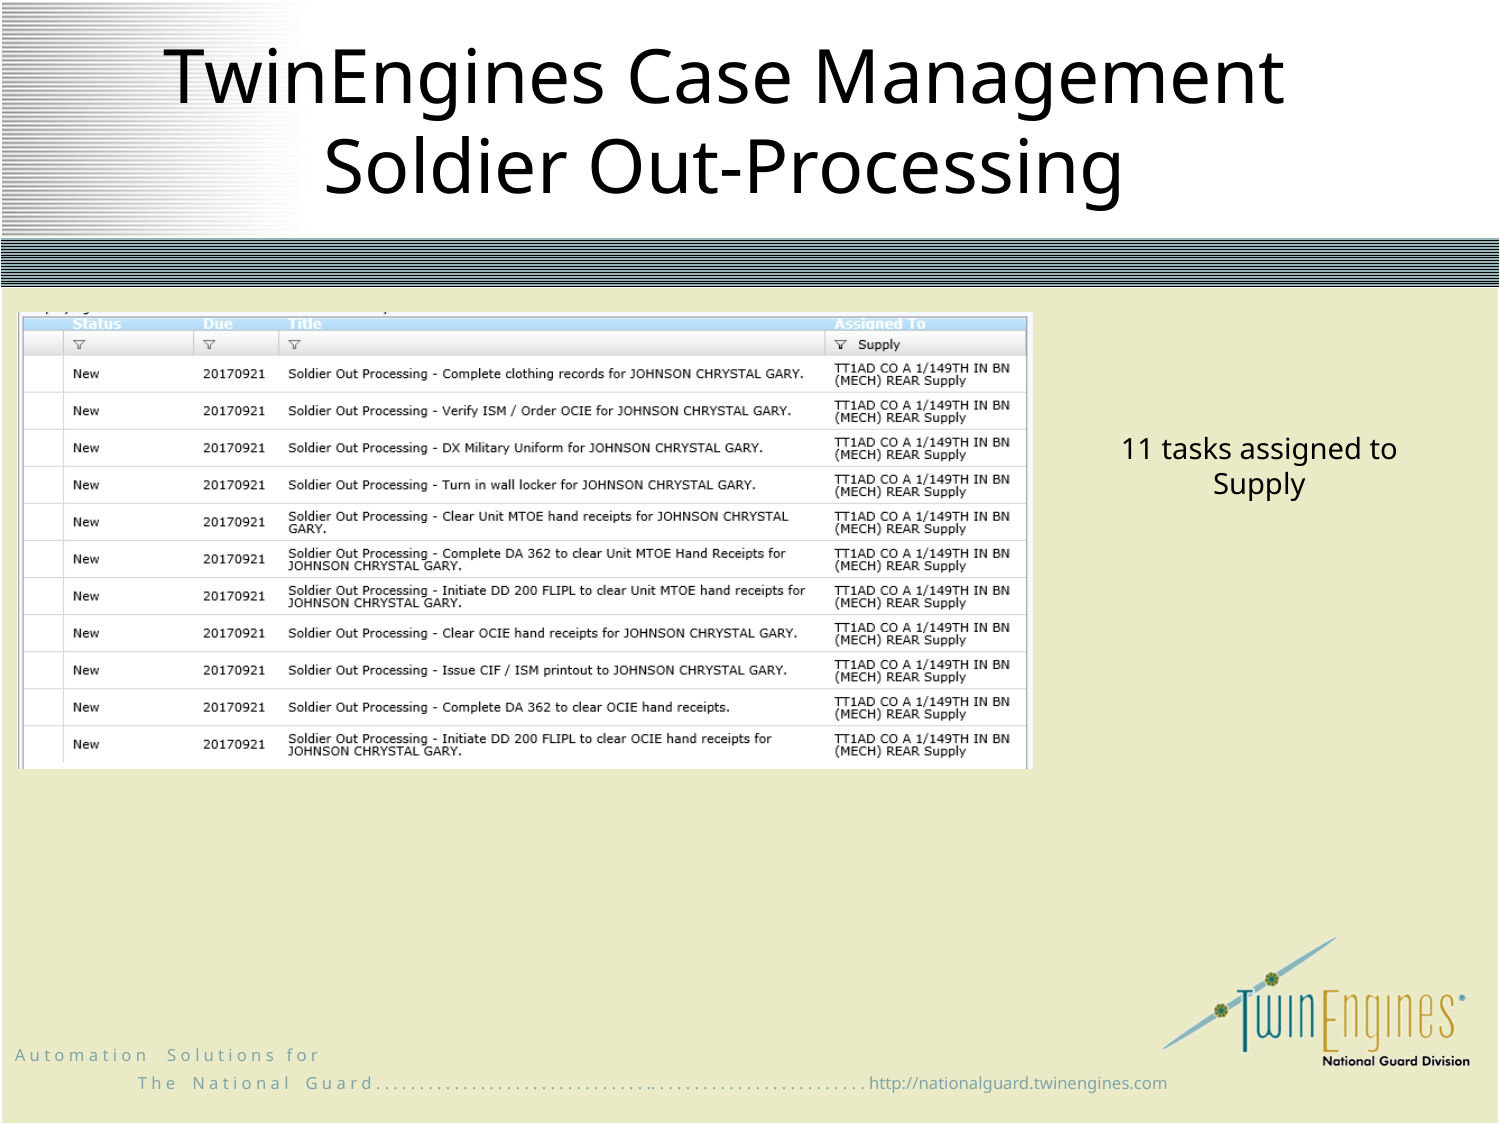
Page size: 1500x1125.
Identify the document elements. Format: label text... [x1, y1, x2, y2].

title TwinEngines Case Management Soldier Out-Processing [112, 24, 1338, 213]
text_box 11 tasks assigned to Supply [1062, 423, 1457, 508]
picture [1162, 937, 1473, 1069]
picture [16, 312, 1033, 769]
picture [2, 2, 509, 237]
